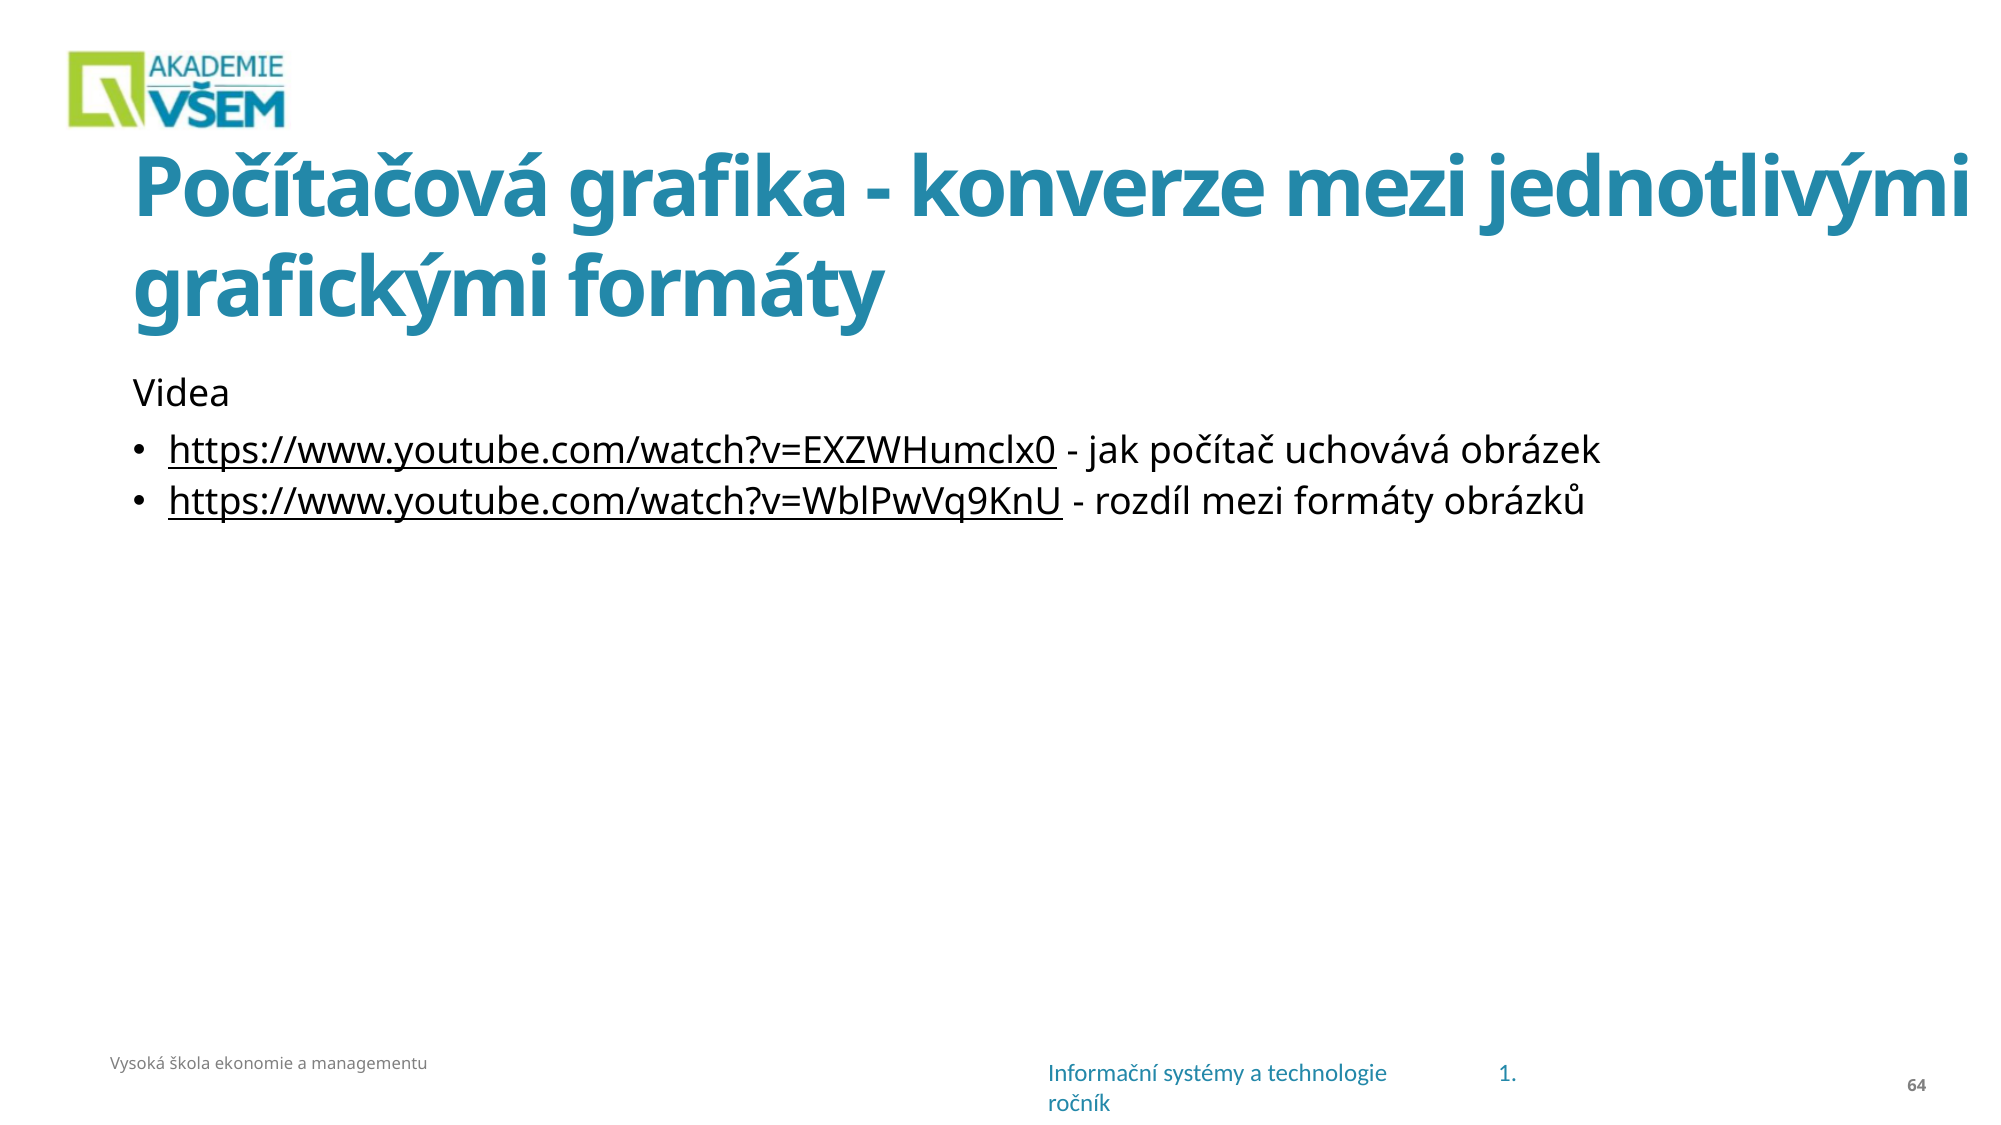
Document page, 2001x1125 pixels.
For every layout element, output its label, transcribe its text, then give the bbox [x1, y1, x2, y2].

slide_number <číslo> [1816, 1062, 1942, 1109]
picture [58, 38, 298, 136]
title Počítačová grafika - konverze mezi jednotlivými grafickými formáty [132, 171, 1977, 296]
text_box Vysoká škola ekonomie a managementu [95, 1045, 443, 1080]
text_box Videa https://www.youtube.com/watch?v=EXZWHumclx0 - jak počítač uchovává obrázek https://www.youtube.com/watch?v=WblPwVq9KnU - rozdíl mezi formáty obrázků [118, 354, 1861, 1033]
